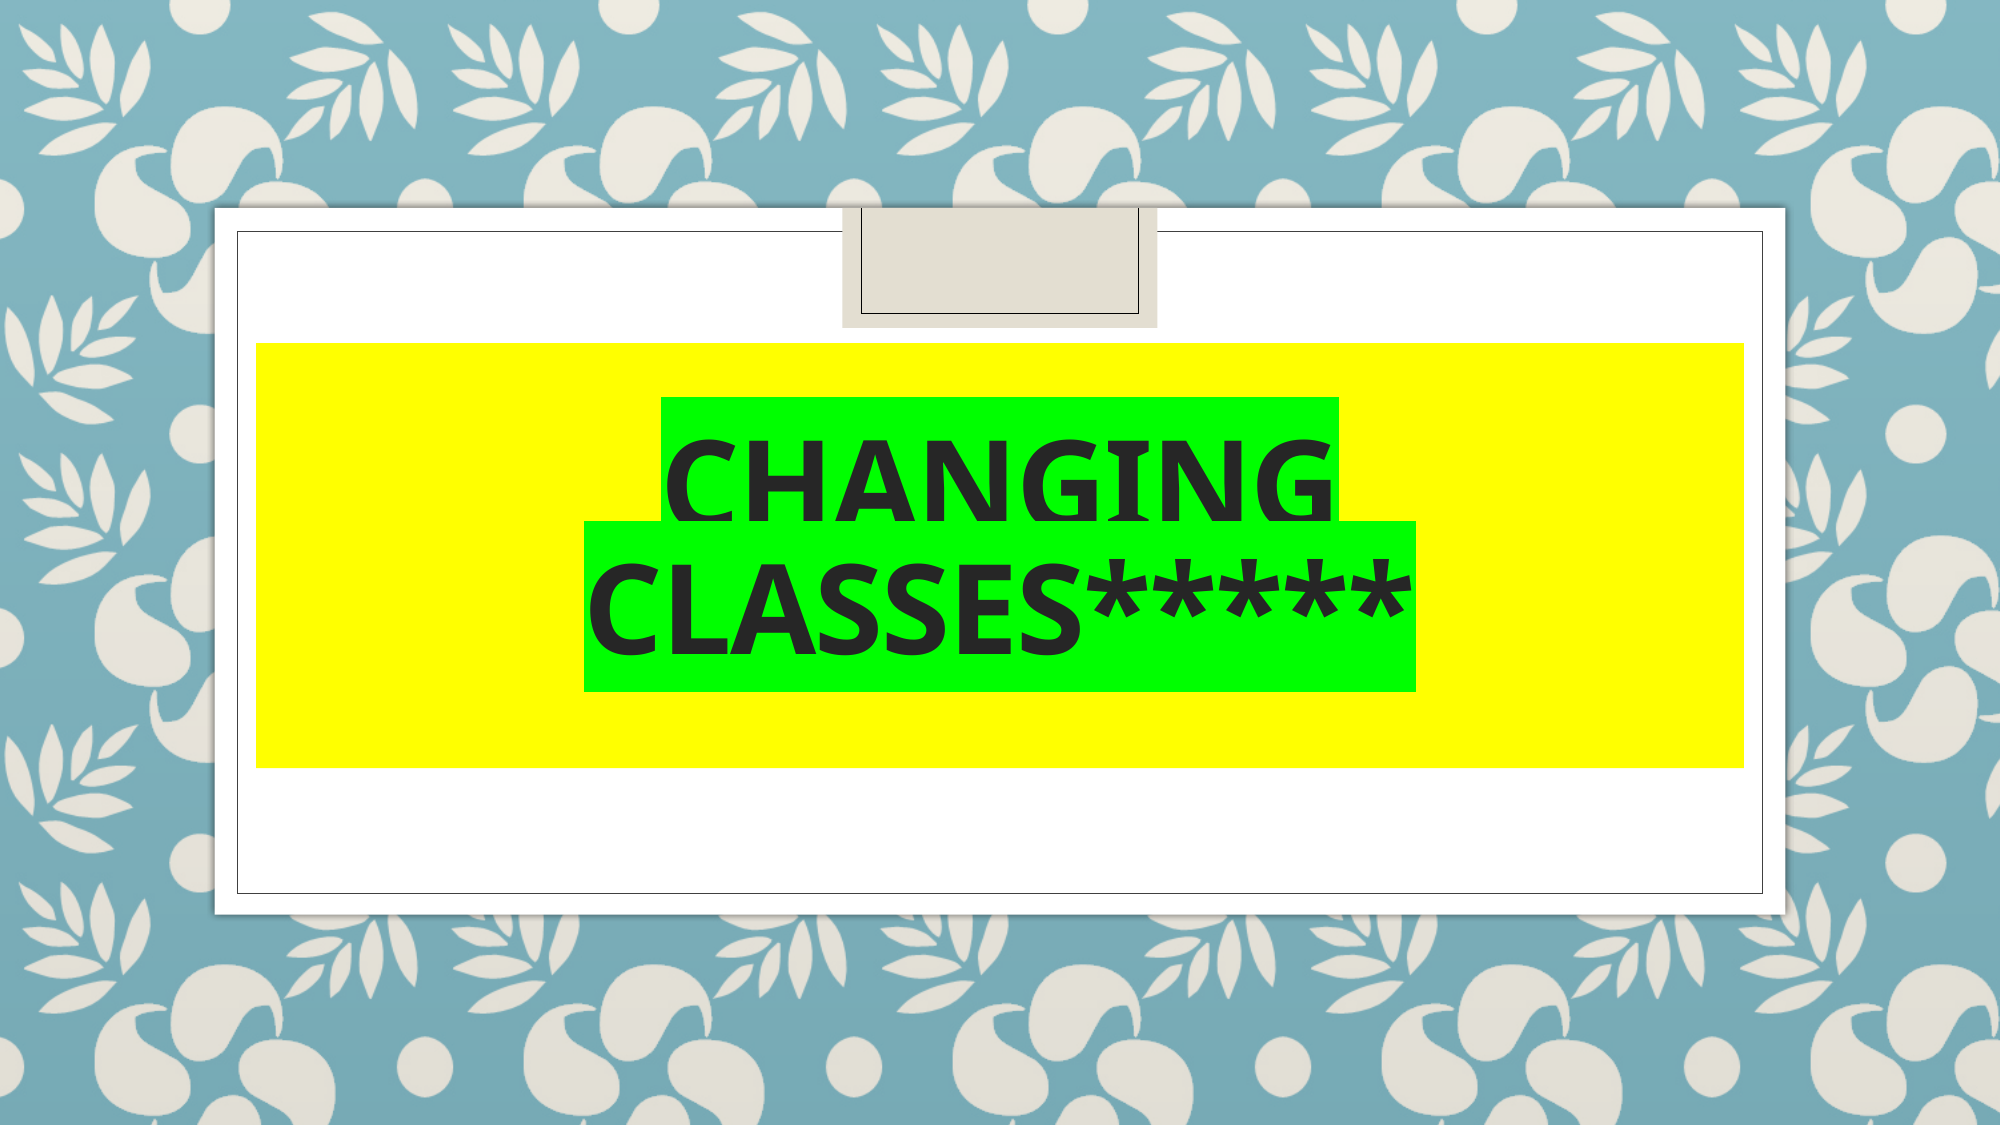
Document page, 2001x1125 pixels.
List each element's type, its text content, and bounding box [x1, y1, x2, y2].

title CHANGING CLASSES***** [256, 343, 1744, 769]
